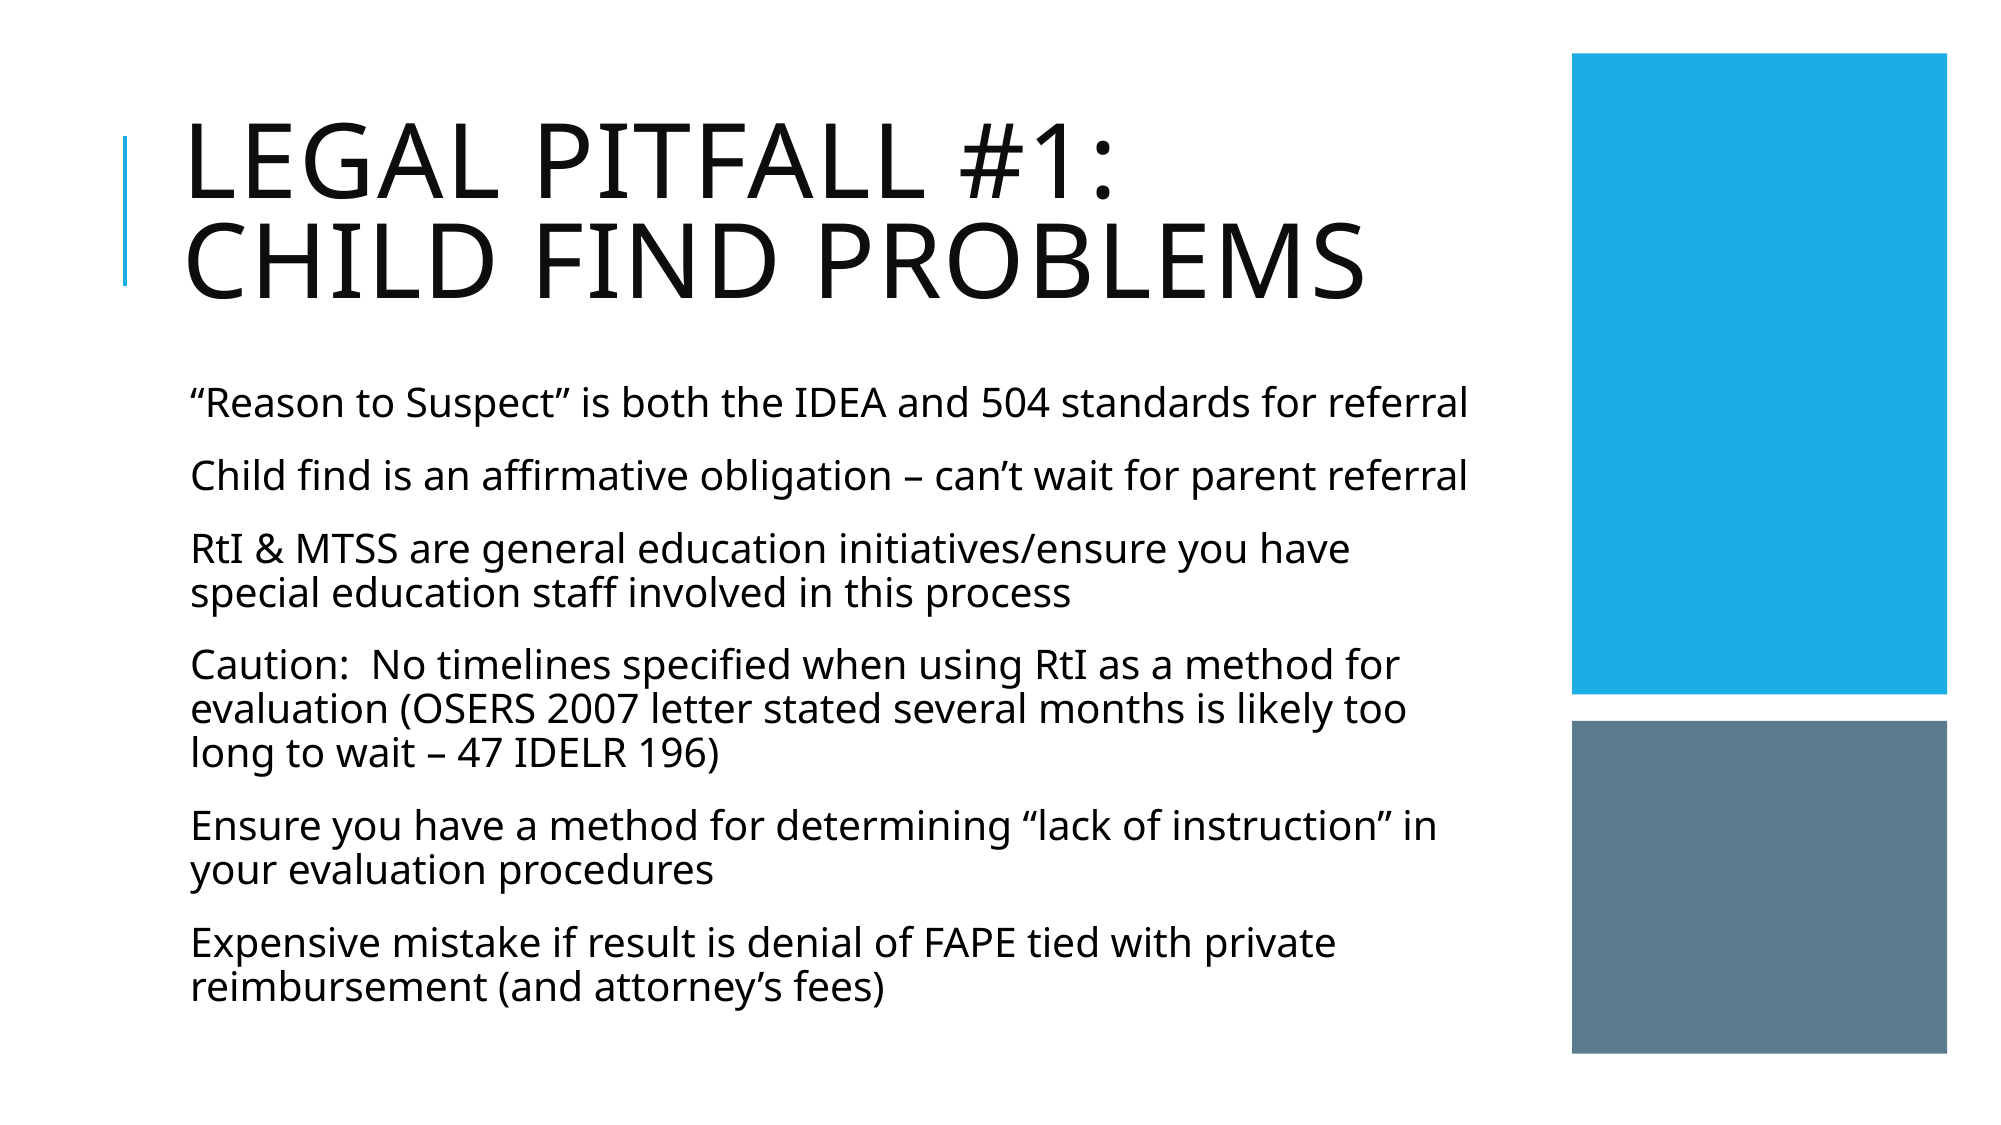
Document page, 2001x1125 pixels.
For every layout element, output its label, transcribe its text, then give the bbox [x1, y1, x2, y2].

list “Reason to Suspect” is both the IDEA and 504 standards for referral Child find is an affirmative obligation – can’t wait for parent referral RtI & MTSS are general education initiatives/ensure you have special education staff involved in this process Caution: No timelines specified when using RtI as a method for evaluation (OSERS 2007 letter stated several months is likely too long to wait – 47 IDELR 196) Ensure you have a method for determining “lack of instruction” in your evaluation procedures Expensive mistake if result is denial of FAPE tied with private reimbursement (and attorney’s fees) [168, 375, 1484, 1035]
text_box [1571, 720, 1948, 1055]
text_box [1571, 52, 1948, 696]
title Legal pitfall #1: Child find problems [168, 96, 1484, 342]
